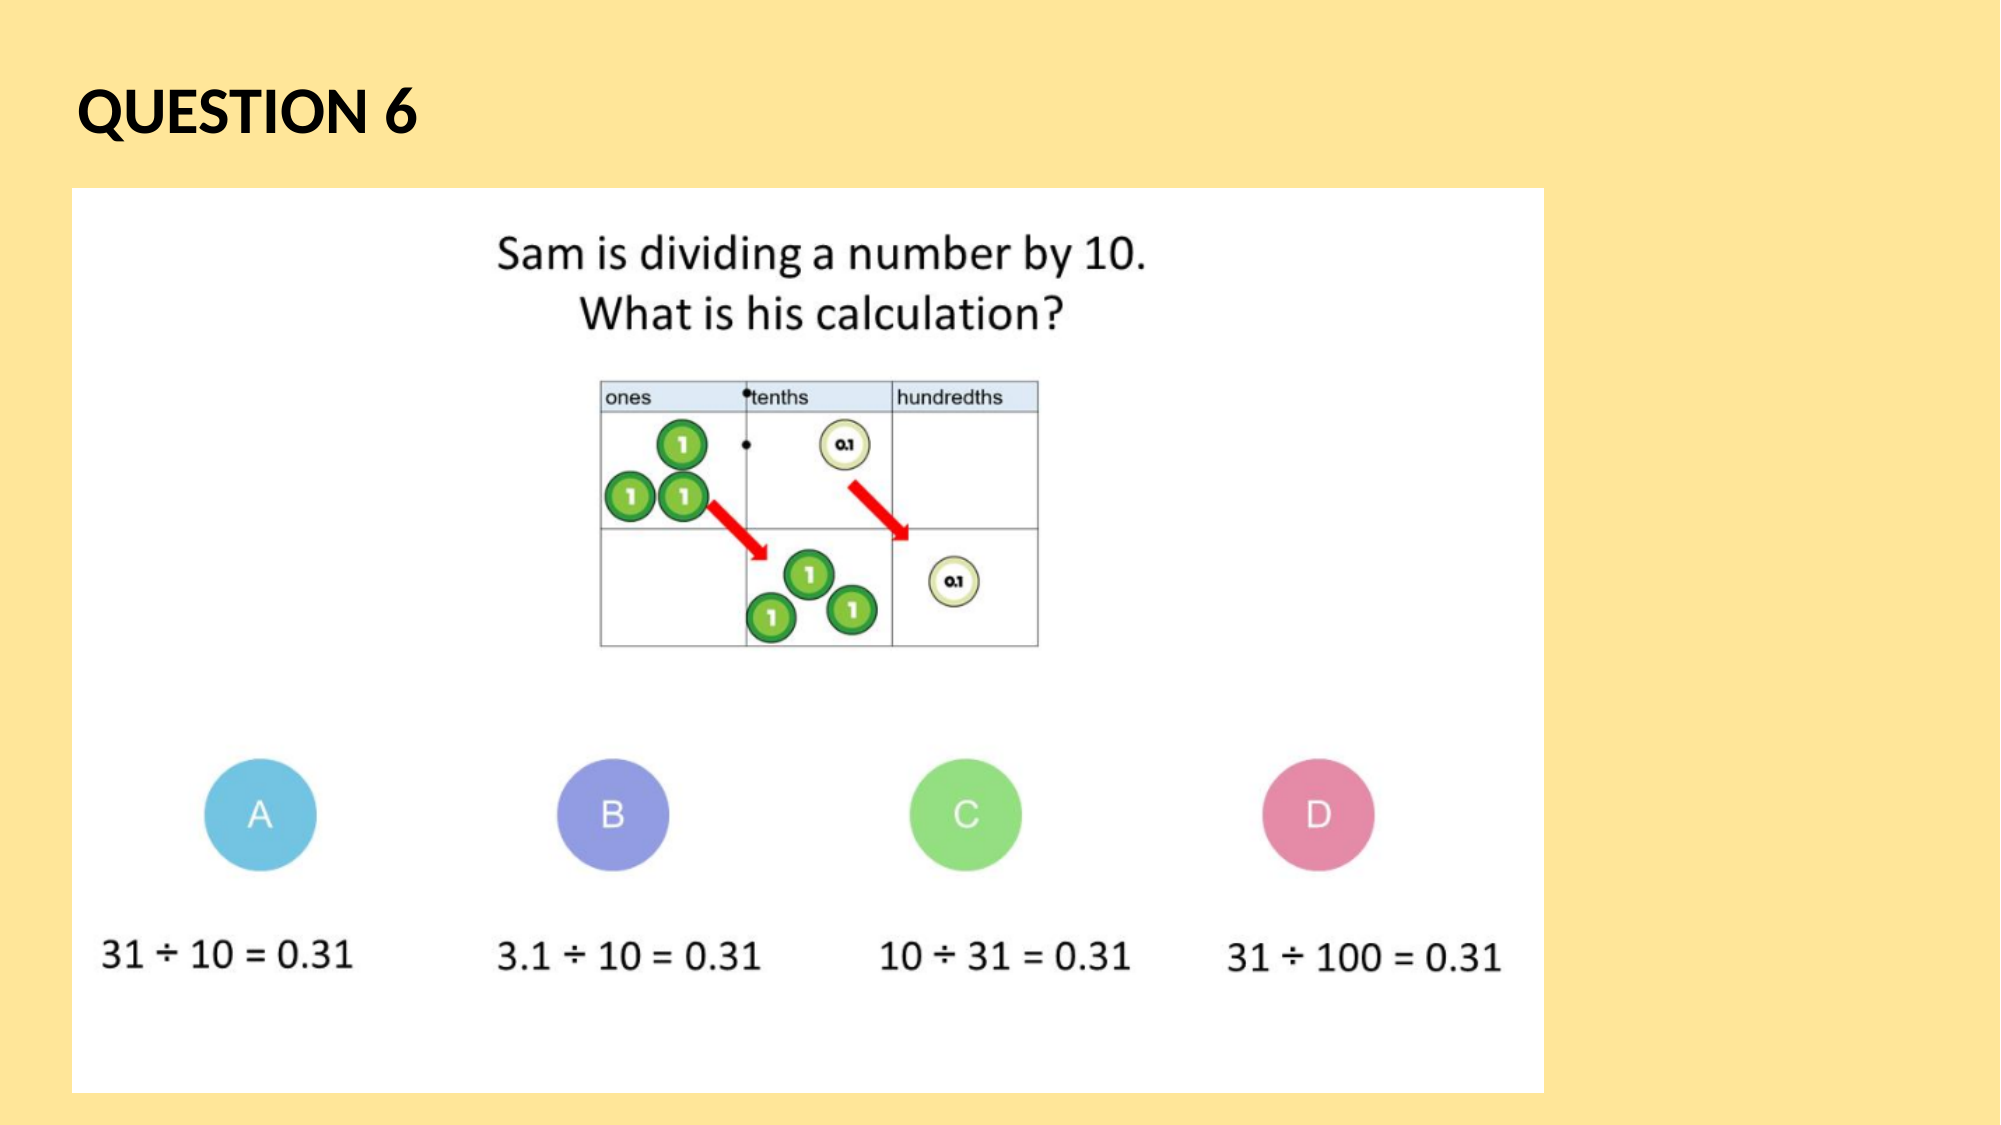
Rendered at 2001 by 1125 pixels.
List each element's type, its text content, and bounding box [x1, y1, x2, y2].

text_box QUESTION 6 [62, 59, 809, 155]
picture [72, 188, 1544, 1093]
